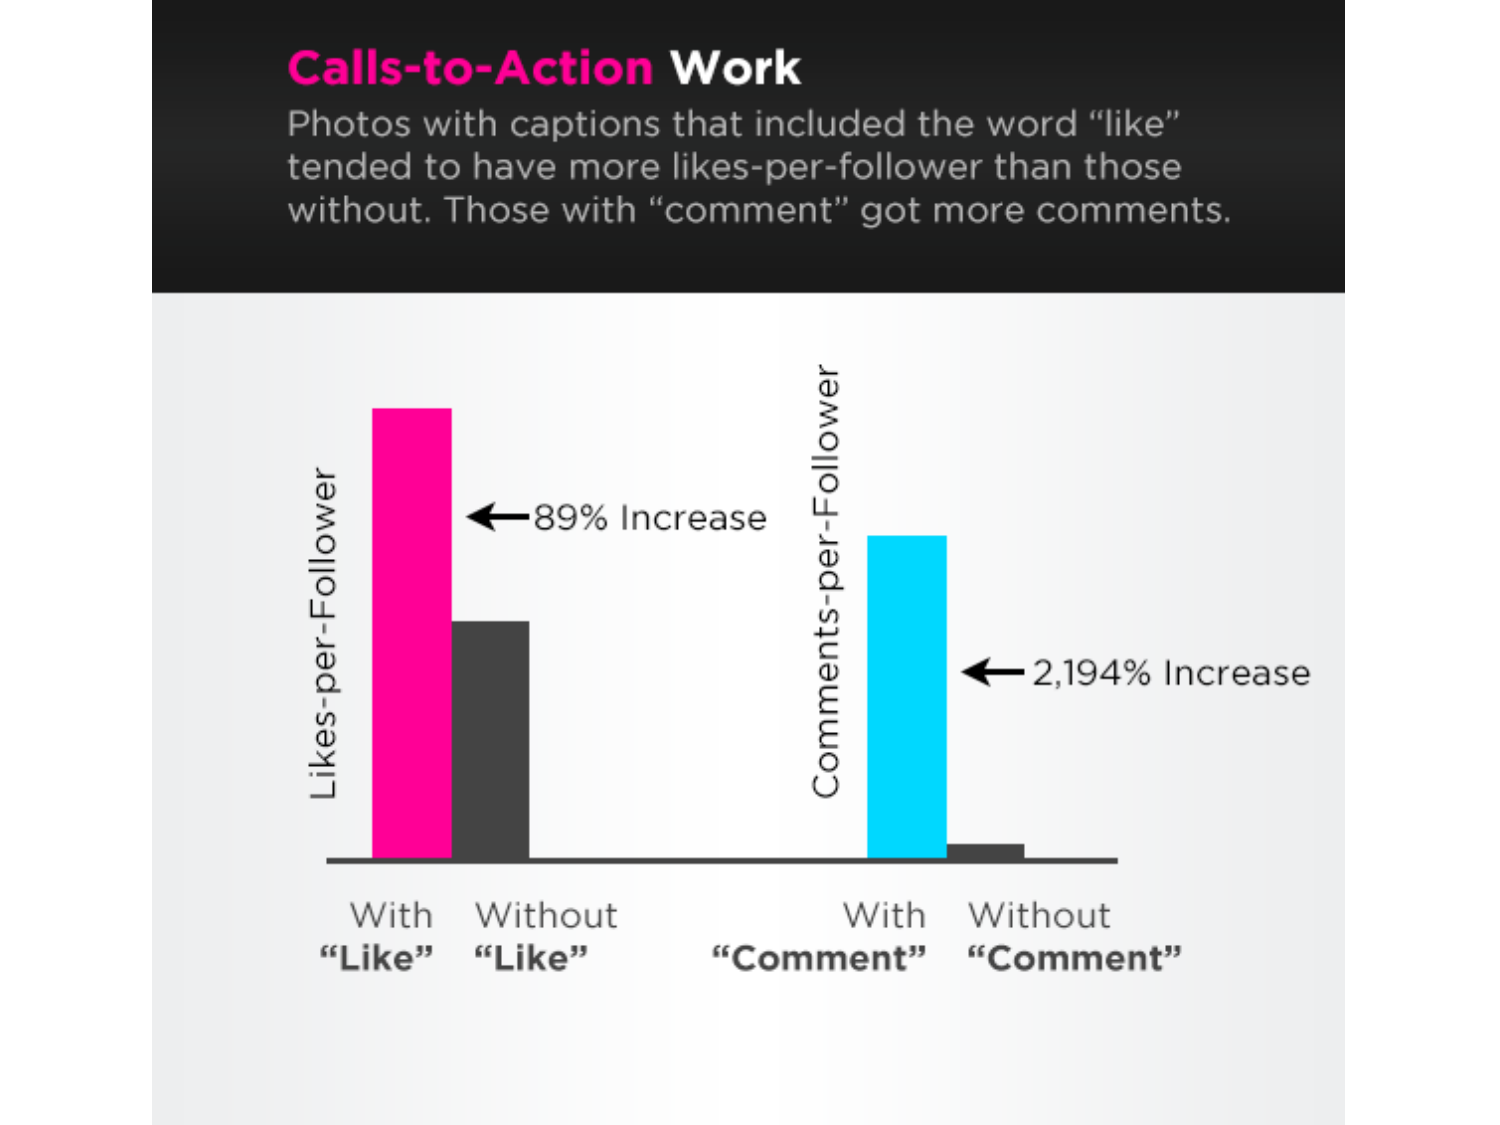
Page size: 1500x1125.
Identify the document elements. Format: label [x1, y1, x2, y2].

picture [151, 0, 1345, 1125]
